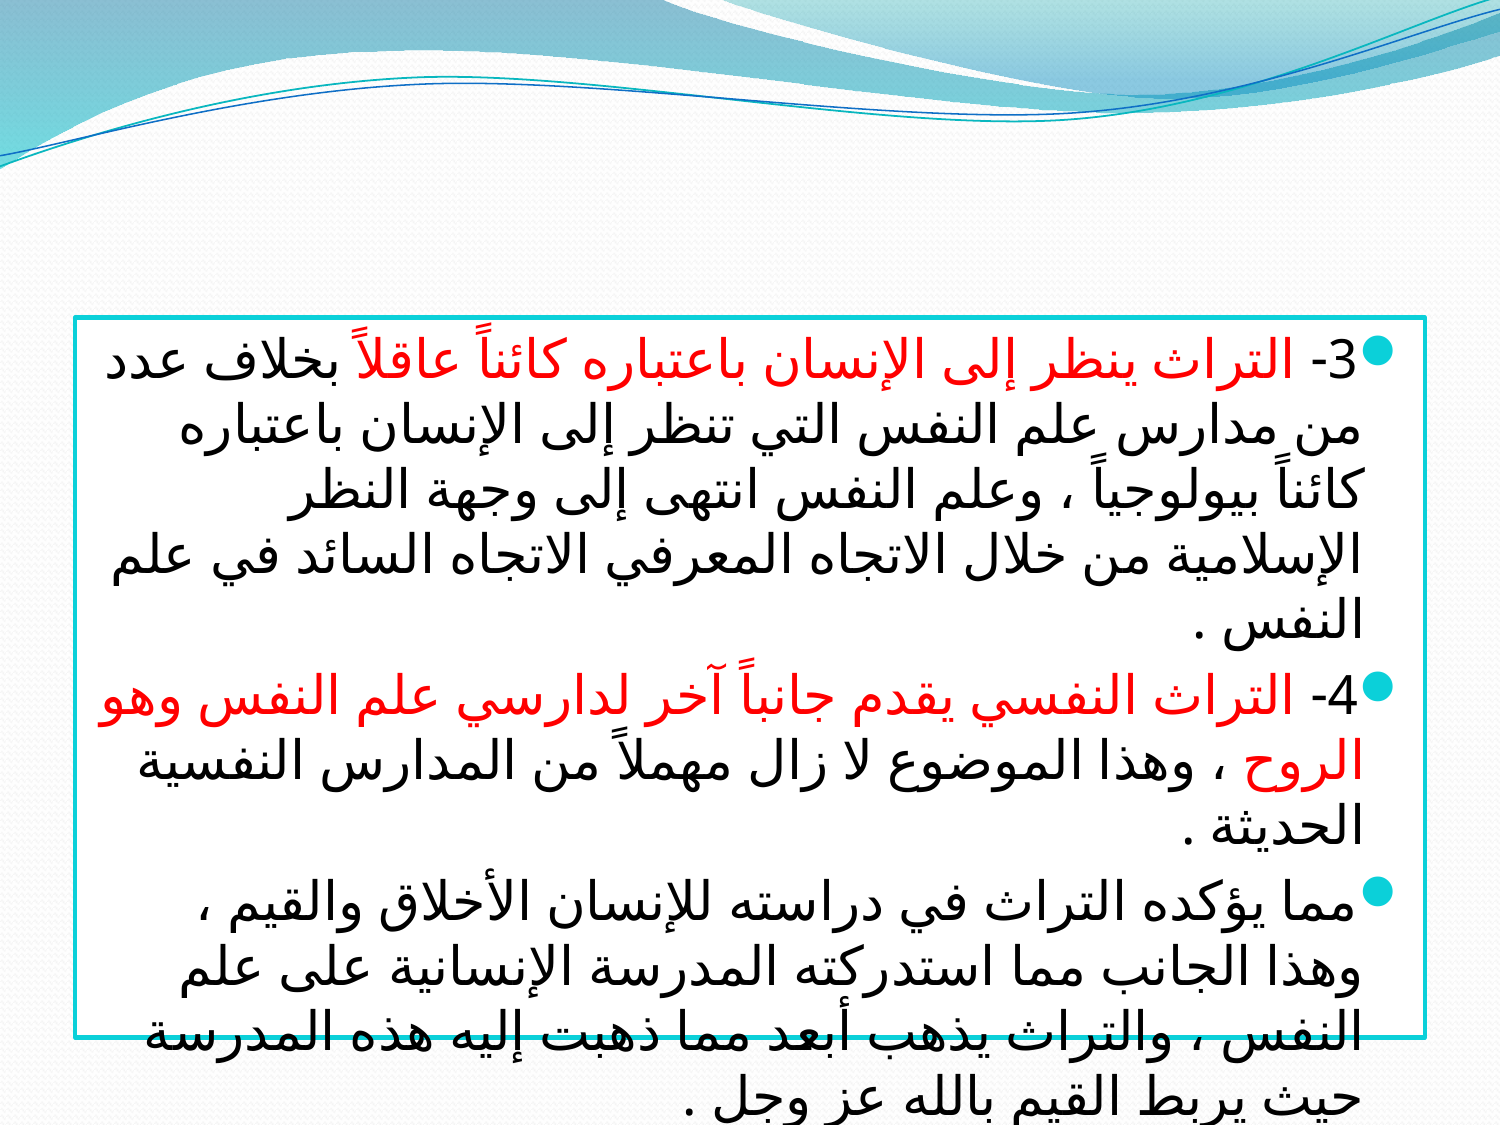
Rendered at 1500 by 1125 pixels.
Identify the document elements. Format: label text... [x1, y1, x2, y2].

list 3- التراث ينظر إلى الإنسان باعتباره كائناً عاقلاً بخلاف عدد من مدارس علم النفس التي تنظر إلى الإنسان باعتباره كائناً بيولوجياً ، وعلم النفس انتهى إلى وجهة النظر الإسلامية من خلال الاتجاه المعرفي الاتجاه السائد في علم النفس . 4- التراث النفسي يقدم جانباً آخر لدارسي علم النفس وهو الروح ، وهذا الموضوع لا زال مهملاً من المدارس النفسية الحديثة . مما يؤكده التراث في دراسته للإنسان الأخلاق والقيم ، وهذا الجانب مما استدركته المدرسة الإنسانية على علم النفس ، والتراث يذهب أبعد مما ذهبت إليه هذه المدرسة حيث يربط القيم بالله عز وجل . [73, 315, 1427, 1040]
